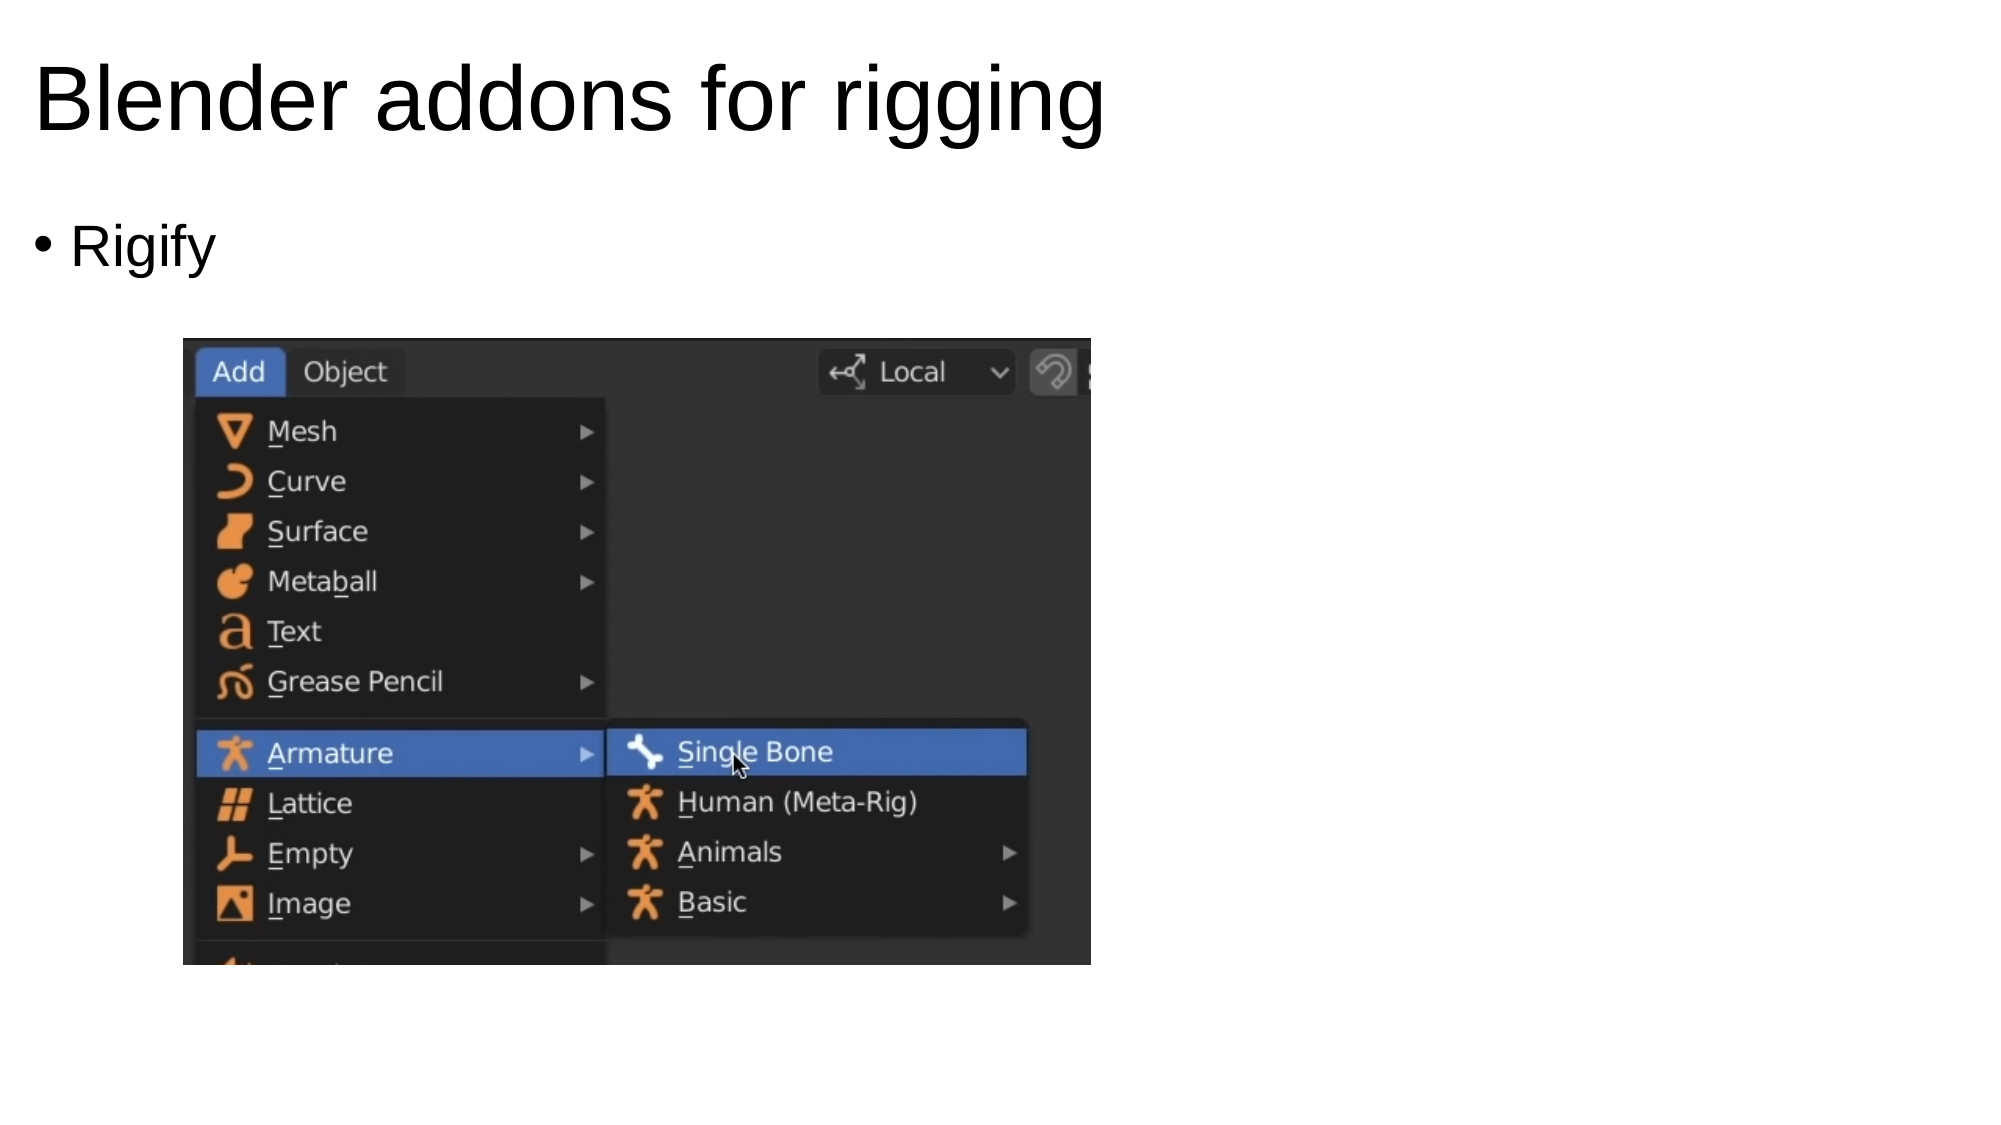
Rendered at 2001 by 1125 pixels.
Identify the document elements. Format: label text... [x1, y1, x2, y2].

list Rigify [18, 200, 1982, 1103]
title Blender addons for rigging [18, 22, 1982, 179]
picture [183, 338, 1091, 965]
